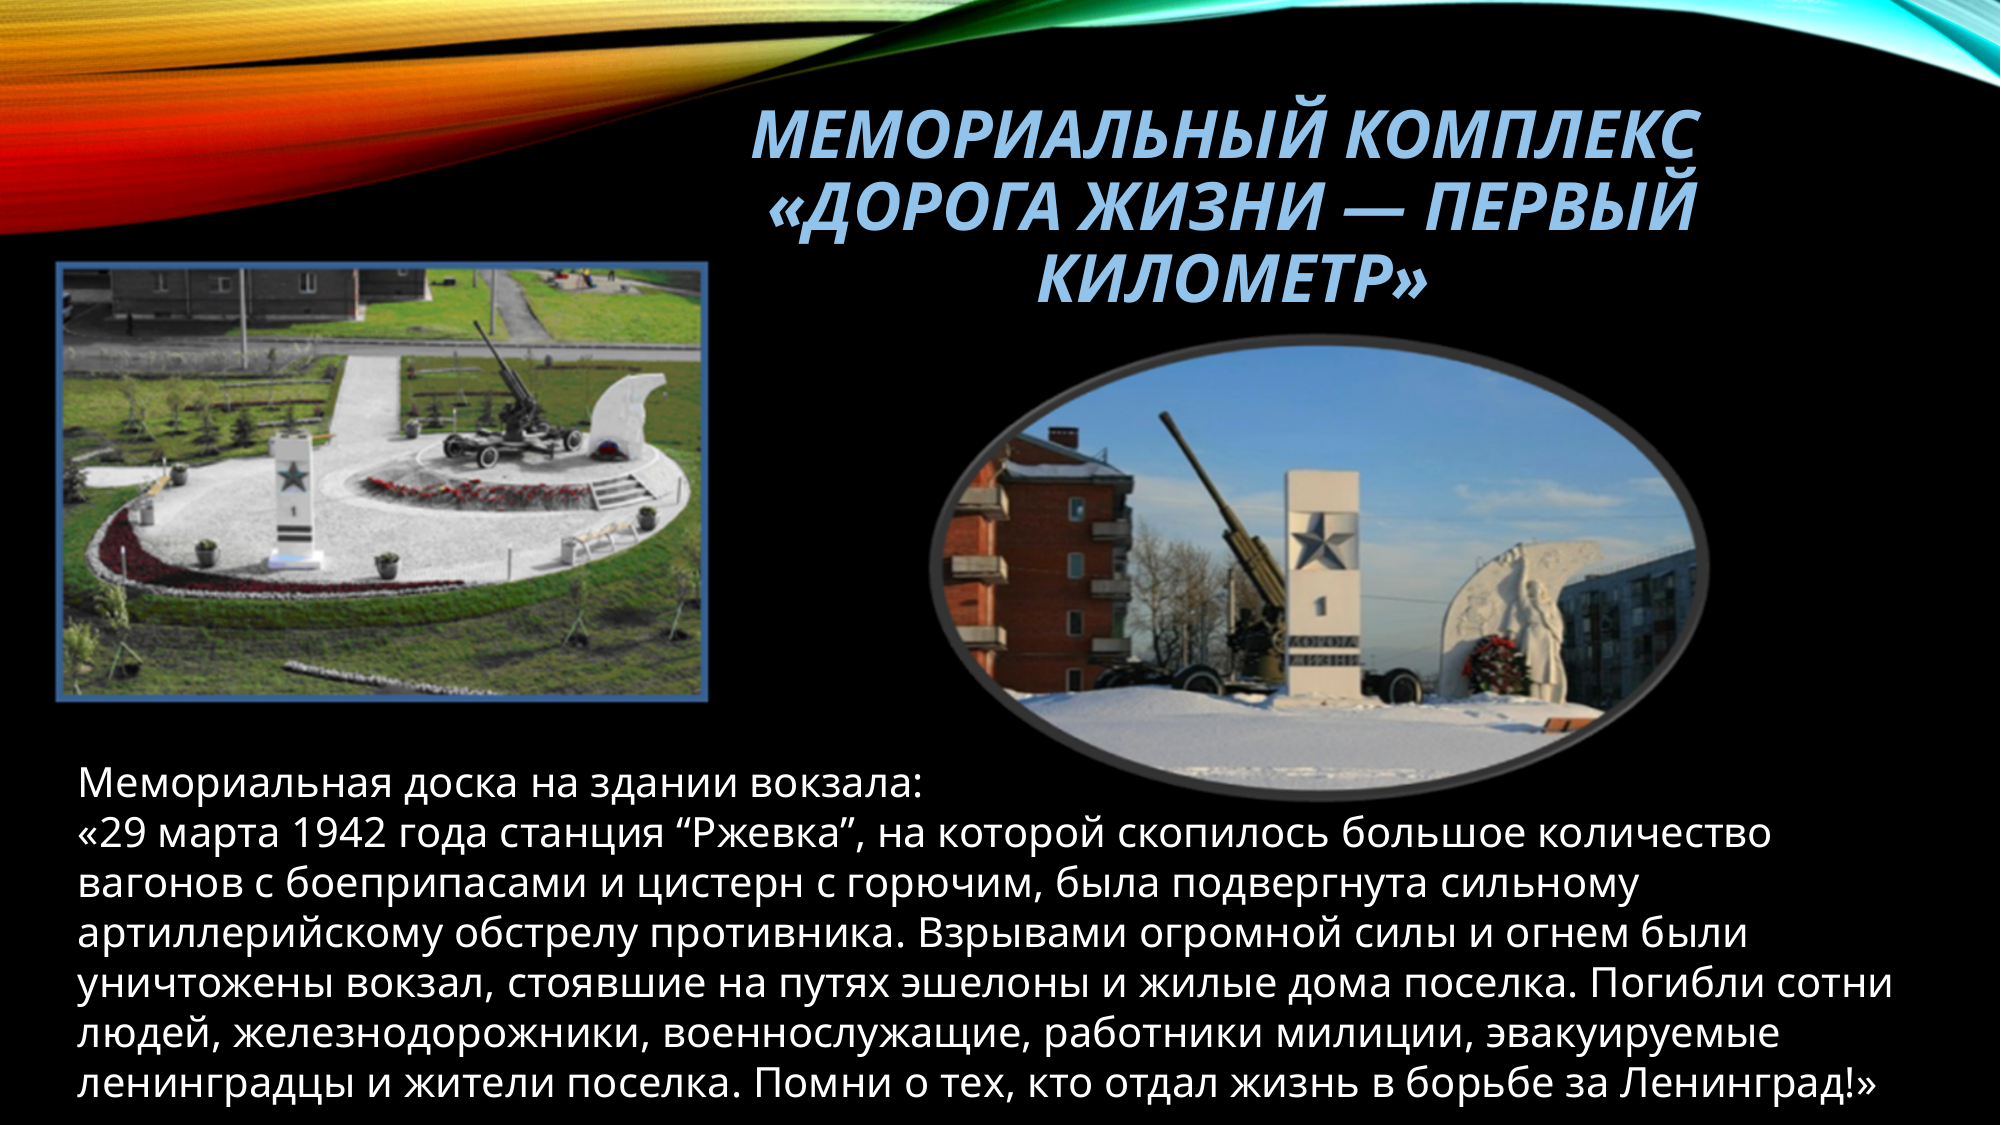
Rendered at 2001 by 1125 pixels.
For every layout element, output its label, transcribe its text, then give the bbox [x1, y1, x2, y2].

picture [0, 0, 2000, 237]
text_box Мемориальная доска на здании вокзала: «29 марта 1942 года станция “Ржевка”, на которой скопилось большое количество вагонов с боеприпасами и цистерн с горючим, была подвергнута сильному артиллерийскому обстрелу противника. Взрывами огромной силы и огнем были уничтожены вокзал, стоявшие на путях эшелоны и жилые дома поселка. Погибли сотни людей, железнодорожники, военнослужащие, работники милиции, эвакуируемые ленинградцы и жители поселка. Помни о тех, кто отдал жизнь в борьбе за Ленинград!» [63, 748, 1931, 1114]
title Мемориальный комплекс «Дорога жизни — первый километр» [593, 108, 1874, 390]
picture [926, 331, 1714, 1006]
picture [47, 254, 726, 720]
